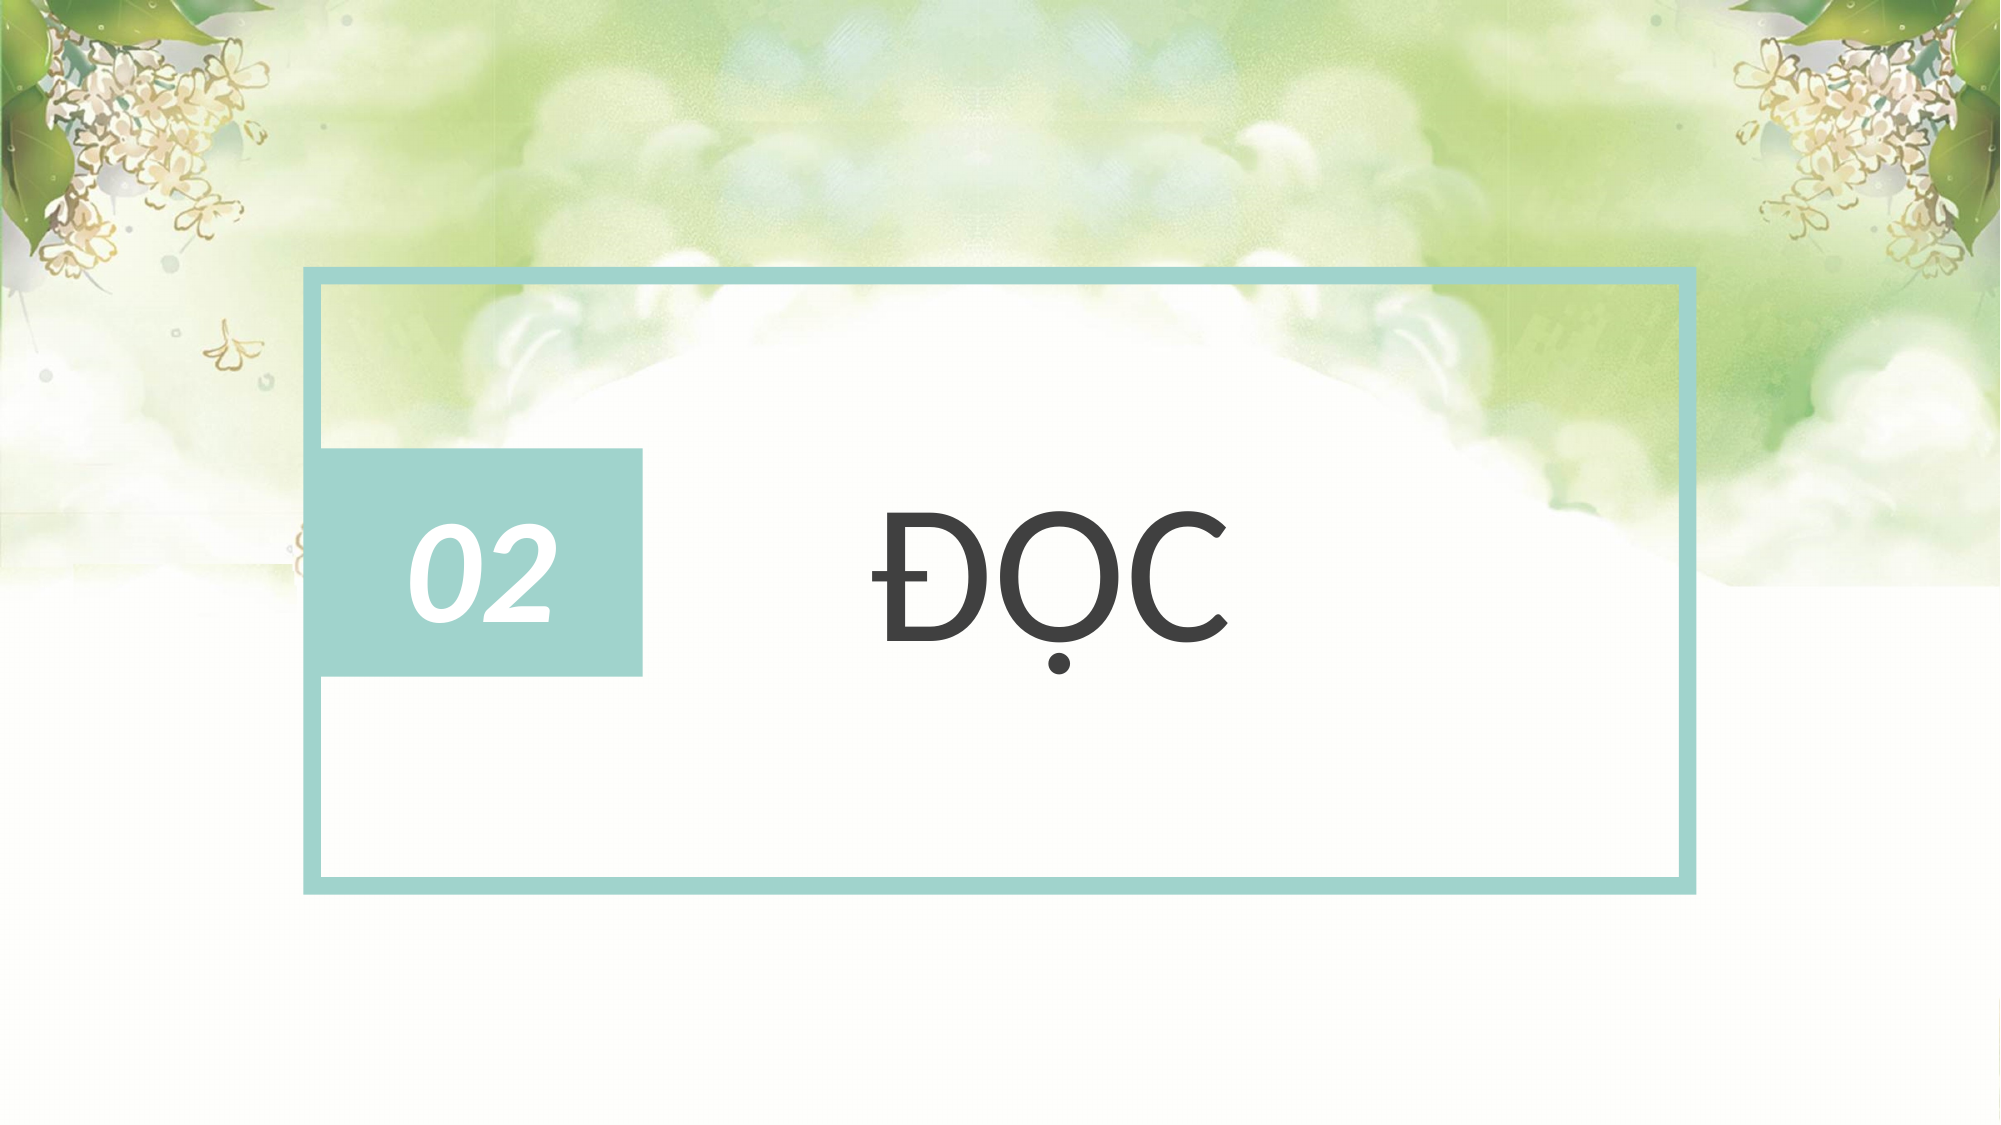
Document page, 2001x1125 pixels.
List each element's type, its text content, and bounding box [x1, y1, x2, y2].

text_box ĐỌC [853, 433, 1289, 689]
text_box [302, 266, 1697, 896]
picture [0, 0, 2000, 1125]
text_box 02 [318, 447, 644, 678]
